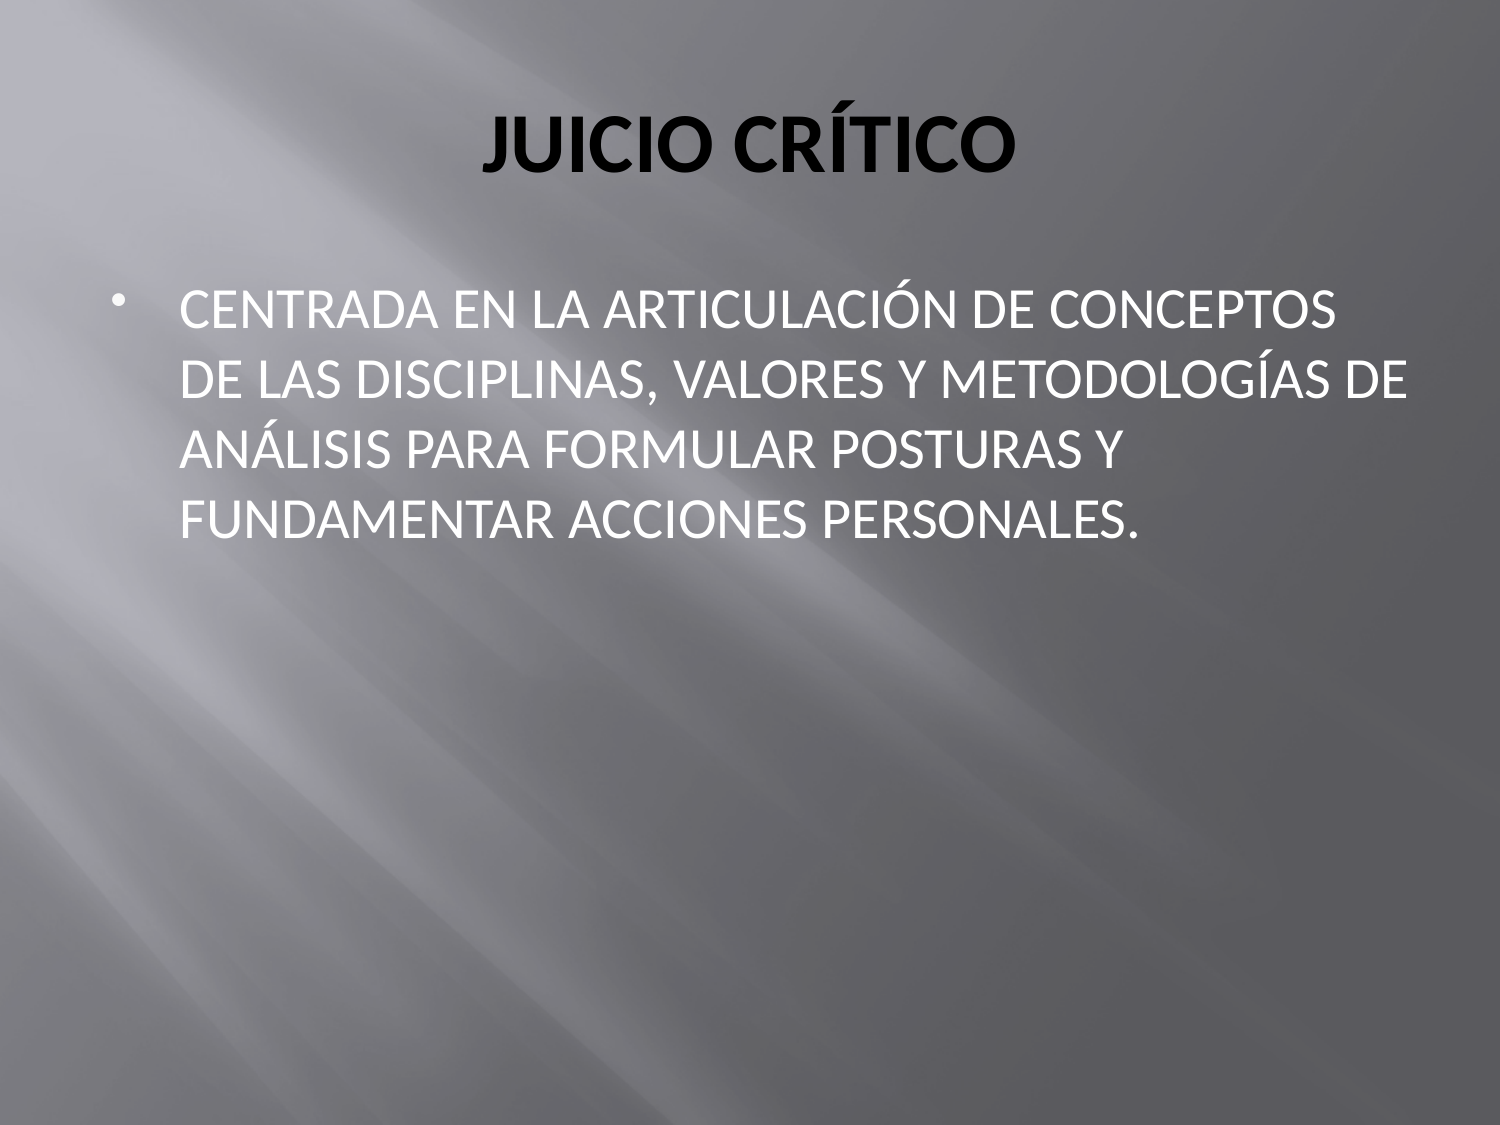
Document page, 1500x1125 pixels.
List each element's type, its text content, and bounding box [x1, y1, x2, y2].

list CENTRADA EN LA ARTICULACIÓN DE CONCEPTOS DE LAS DISCIPLINAS, VALORES Y METODOLOGÍAS DE ANÁLISIS PARA FORMULAR POSTURAS Y FUNDAMENTAR ACCIONES PERSONALES. [75, 262, 1425, 786]
title JUICIO CRÍTICO [75, 45, 1425, 233]
